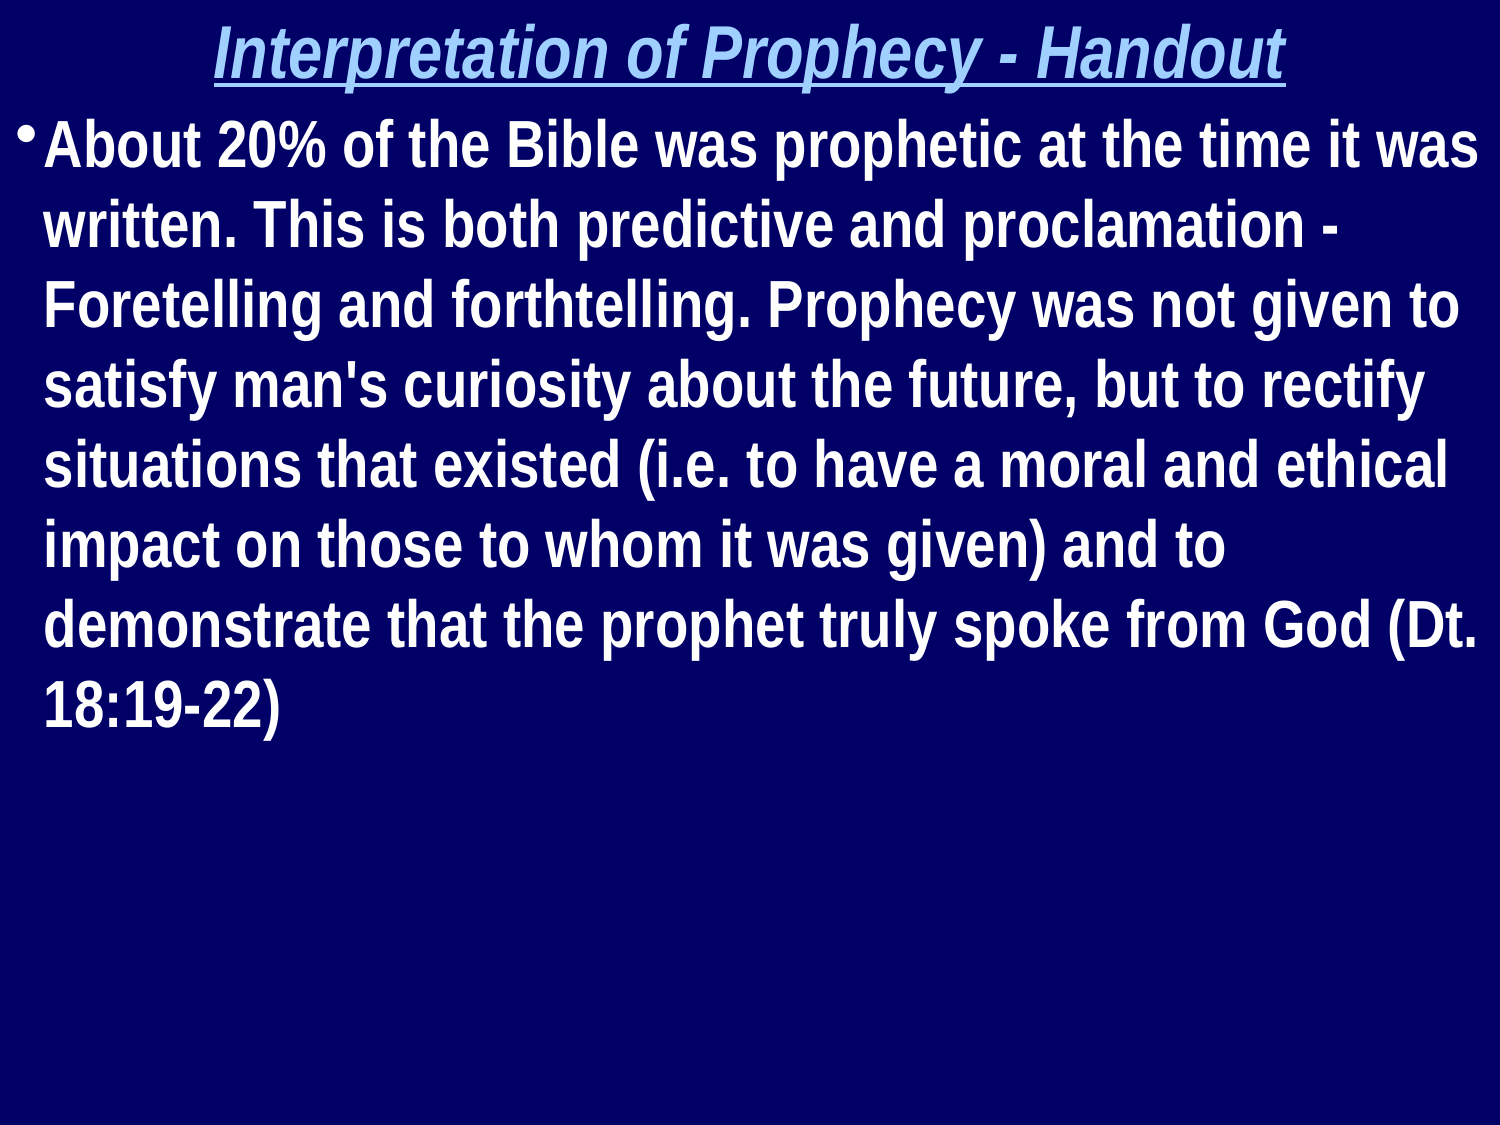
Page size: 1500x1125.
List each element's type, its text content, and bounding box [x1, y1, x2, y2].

list About 20% of the Bible was prophetic at the time it was written. This is both predictive and proclamation - Foretelling and forthtelling. Prophecy was not given to satisfy man's curiosity about the future, but to rectify situations that existed (i.e. to have a moral and ethical impact on those to whom it was given) and to demonstrate that the prophet truly spoke from God (Dt. 18:19-22) [0, 93, 1500, 1125]
title Interpretation of Prophecy - Handout [0, 0, 1500, 93]
